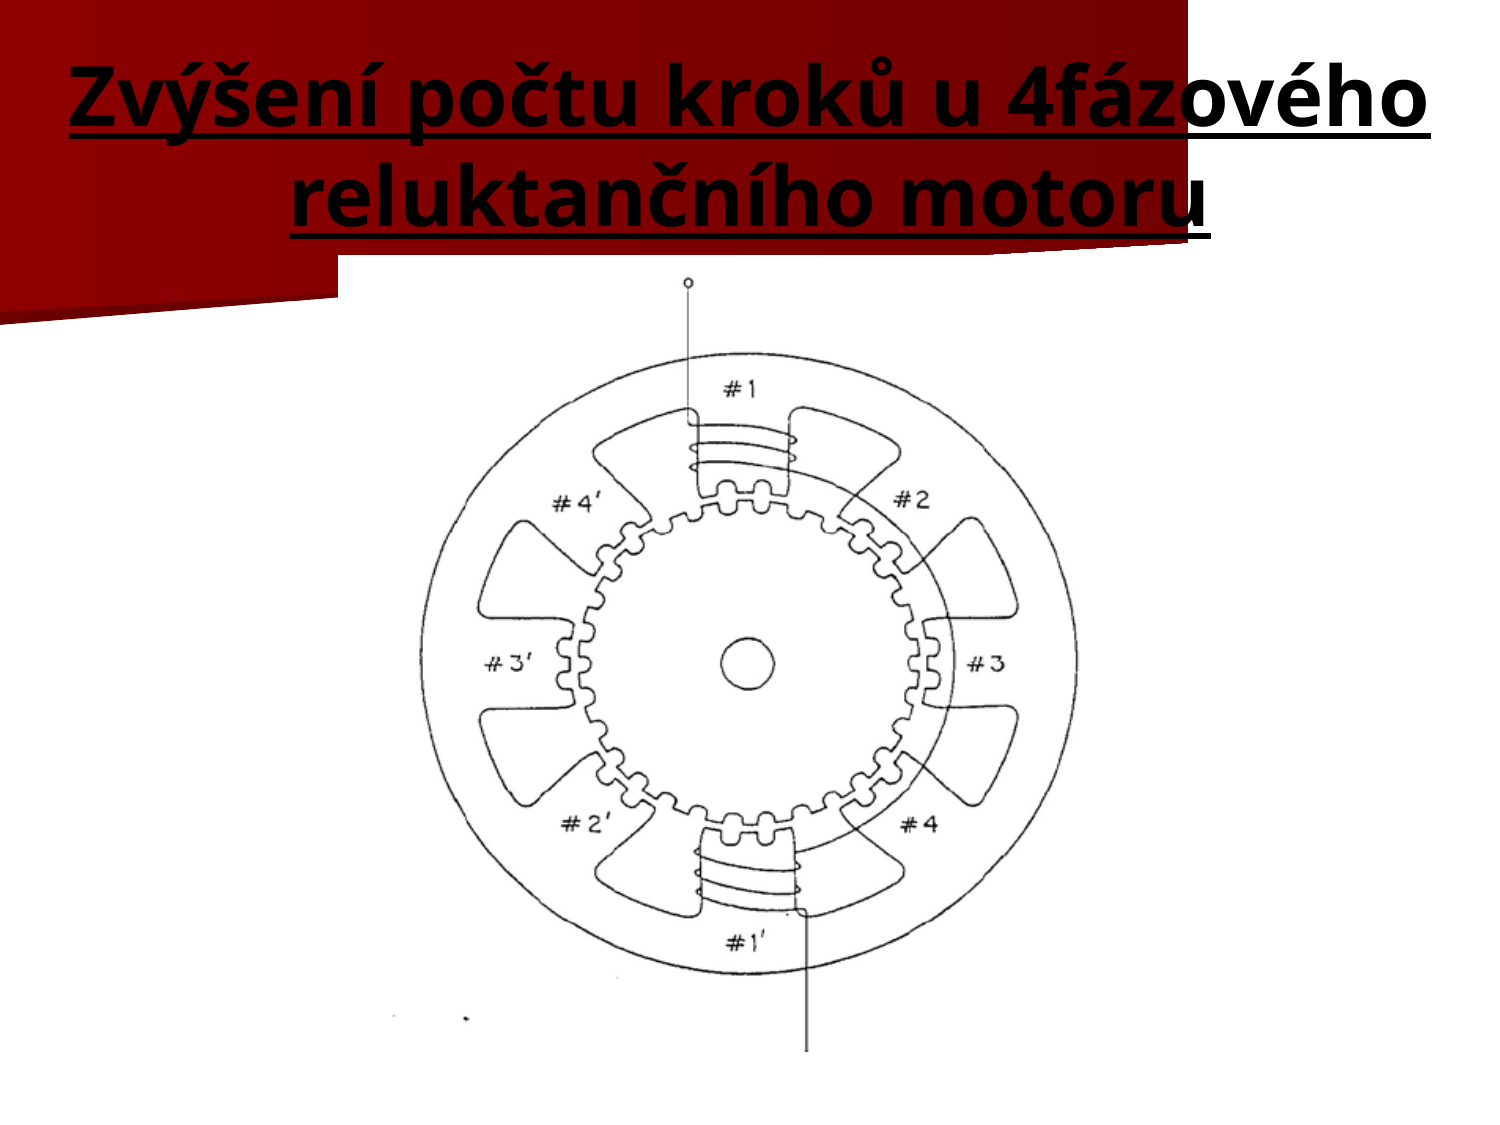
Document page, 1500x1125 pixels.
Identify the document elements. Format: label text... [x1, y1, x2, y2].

text_box Zvýšení počtu kroků u 4fázového reluktančního motoru [29, 31, 1471, 256]
picture [337, 255, 1156, 1098]
